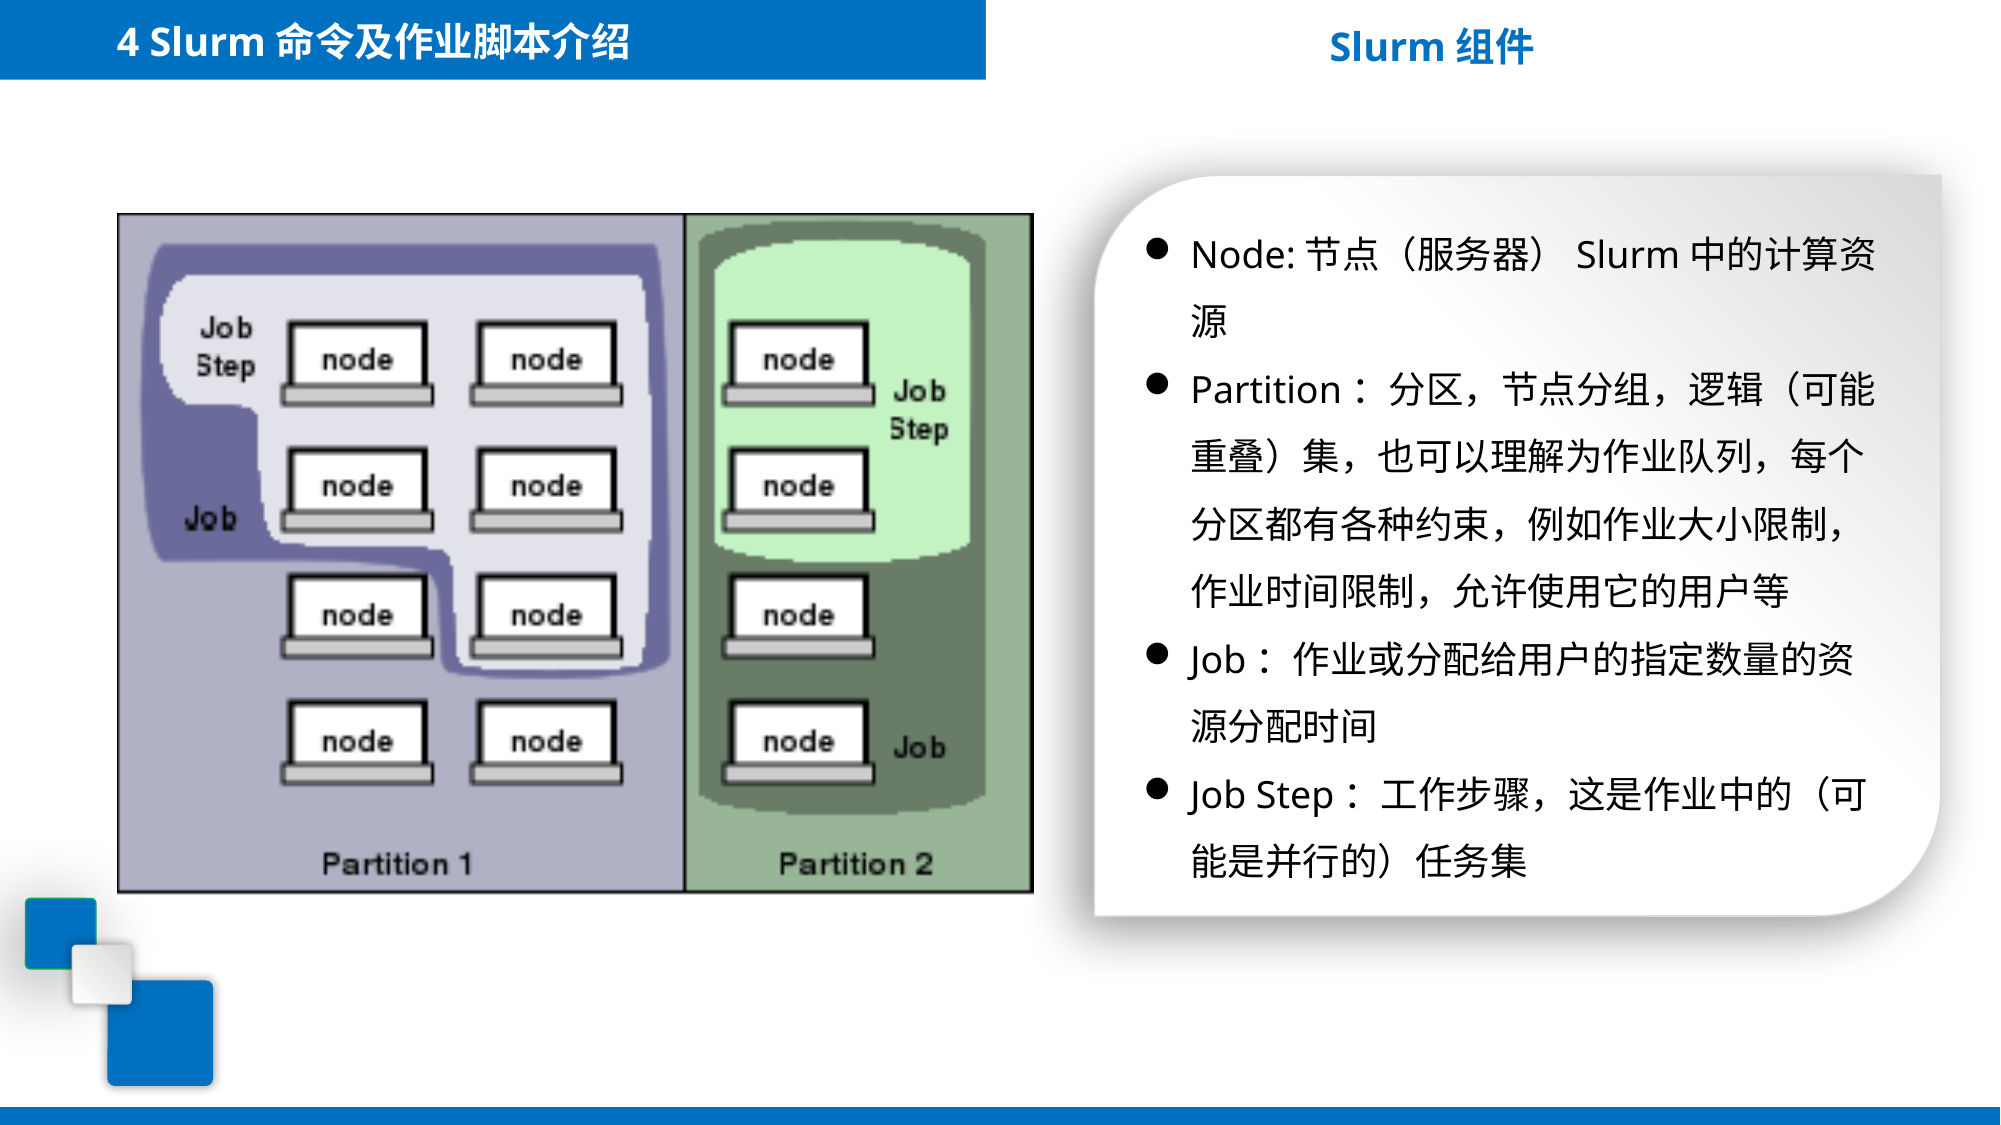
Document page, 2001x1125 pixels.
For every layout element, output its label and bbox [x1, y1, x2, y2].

text_box [25, 898, 214, 1086]
picture [117, 213, 1034, 901]
text_box [0, 0, 2000, 1125]
